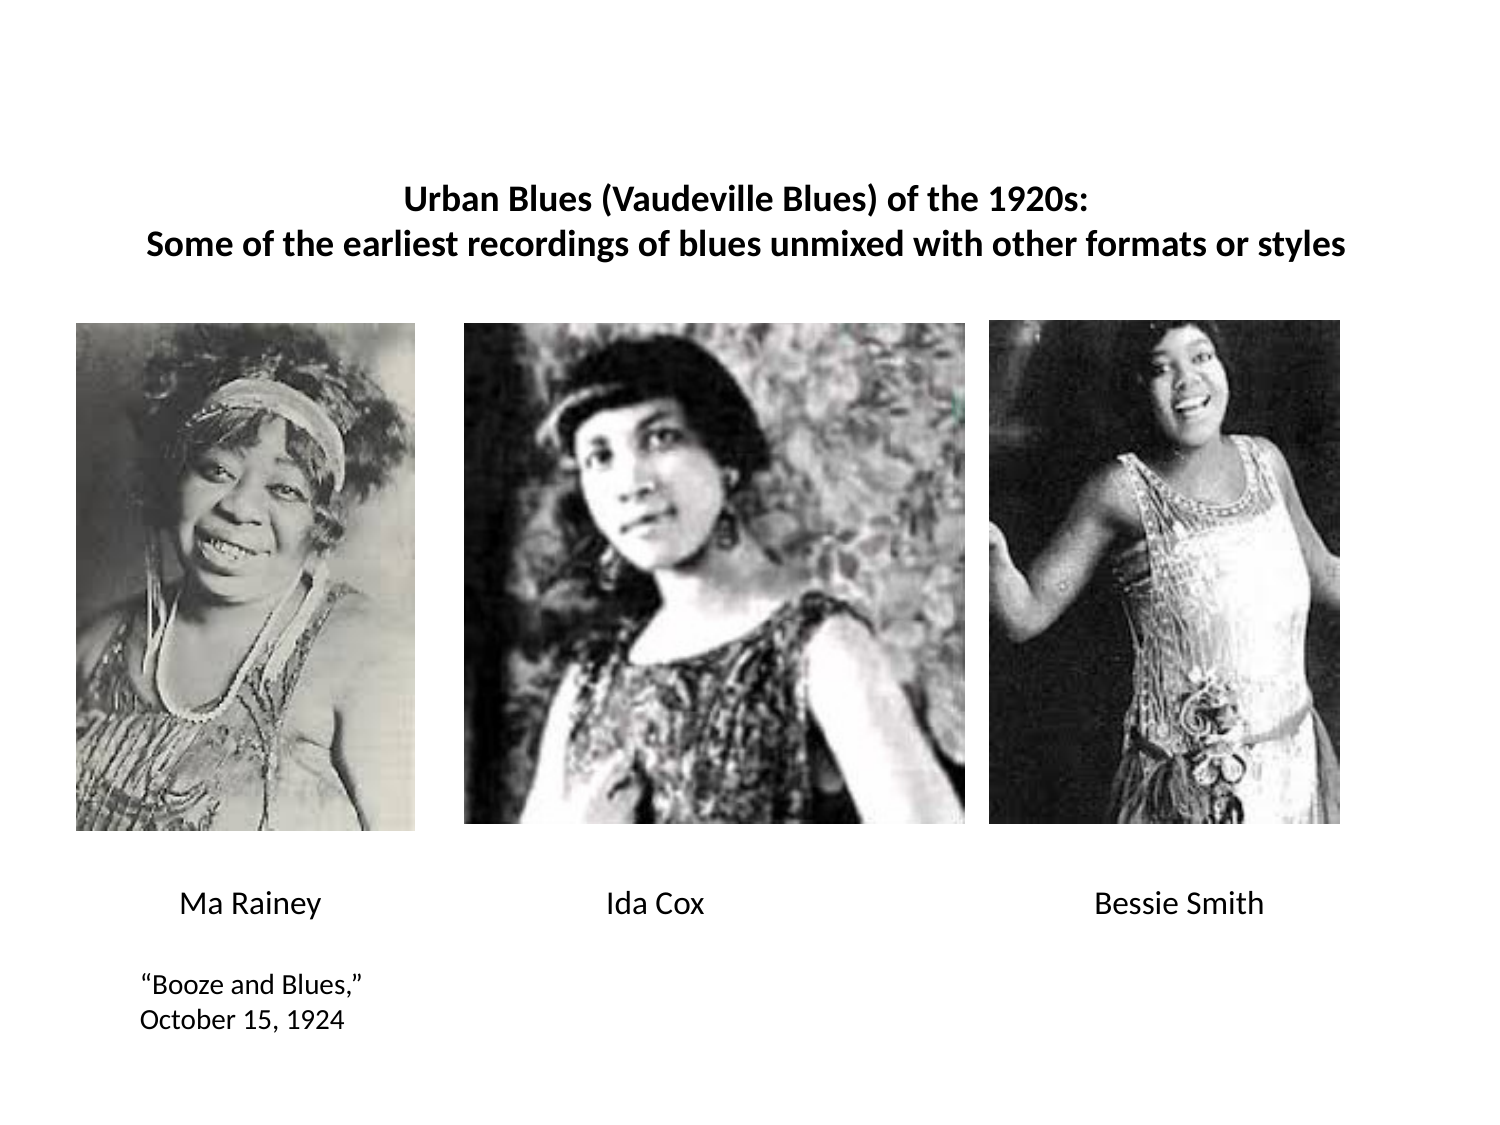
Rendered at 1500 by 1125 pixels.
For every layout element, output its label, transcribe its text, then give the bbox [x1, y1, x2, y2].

picture [464, 323, 965, 825]
text_box “Booze and Blues,” October 15, 1924 [125, 958, 388, 1043]
text_box Urban Blues (Vaudeville Blues) of the 1920s: Some of the earliest recordings of blues unmixed with other formats or styles [78, 166, 1416, 272]
picture [76, 323, 415, 831]
text_box Ma Rainey Ida Cox Bessie Smith [164, 873, 1377, 929]
picture [989, 320, 1340, 824]
